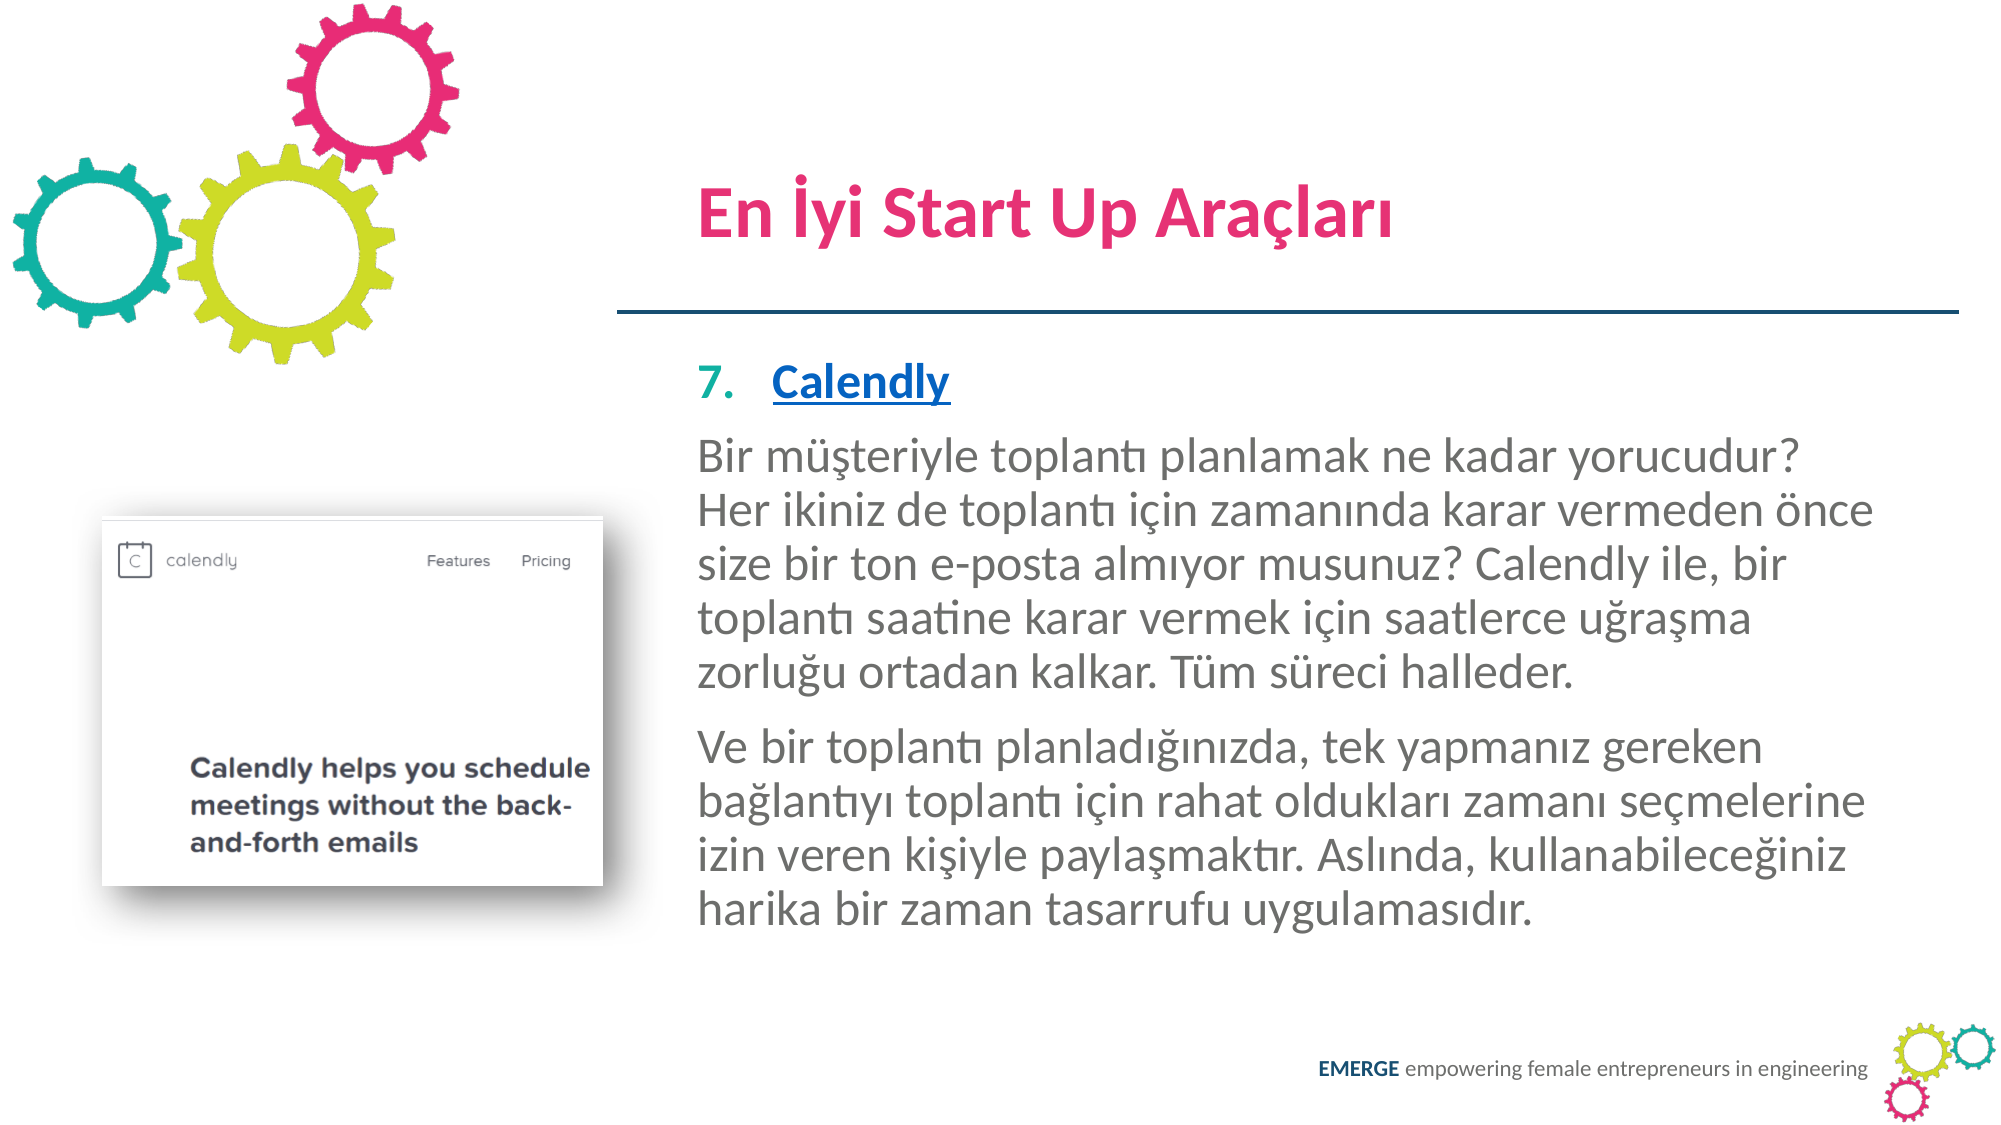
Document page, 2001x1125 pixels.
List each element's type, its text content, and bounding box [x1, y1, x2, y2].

picture [0, 0, 533, 470]
picture [1865, 995, 2001, 1125]
list En İyi Start Up Araçları [682, 165, 1898, 280]
picture [101, 515, 603, 886]
list Calendly Bir müşteriyle toplantı planlamak ne kadar yorucudur? Her ikiniz de toplantı için zamanında karar vermeden önce size bir ton e-posta almıyor musunuz? Calendly ile, bir toplantı saatine karar vermek için saatlerce uğraşma zorluğu ortadan kalkar. Tüm süreci halleder. Ve bir toplantı planladığınızda, tek yapmanız gereken bağlantıyı toplantı için rahat oldukları zamanı seçmelerine izin veren kişiyle paylaşmaktır. Aslında, kullanabileceğiniz harika bir zaman tasarrufu uygulamasıdır. [682, 347, 1898, 1000]
